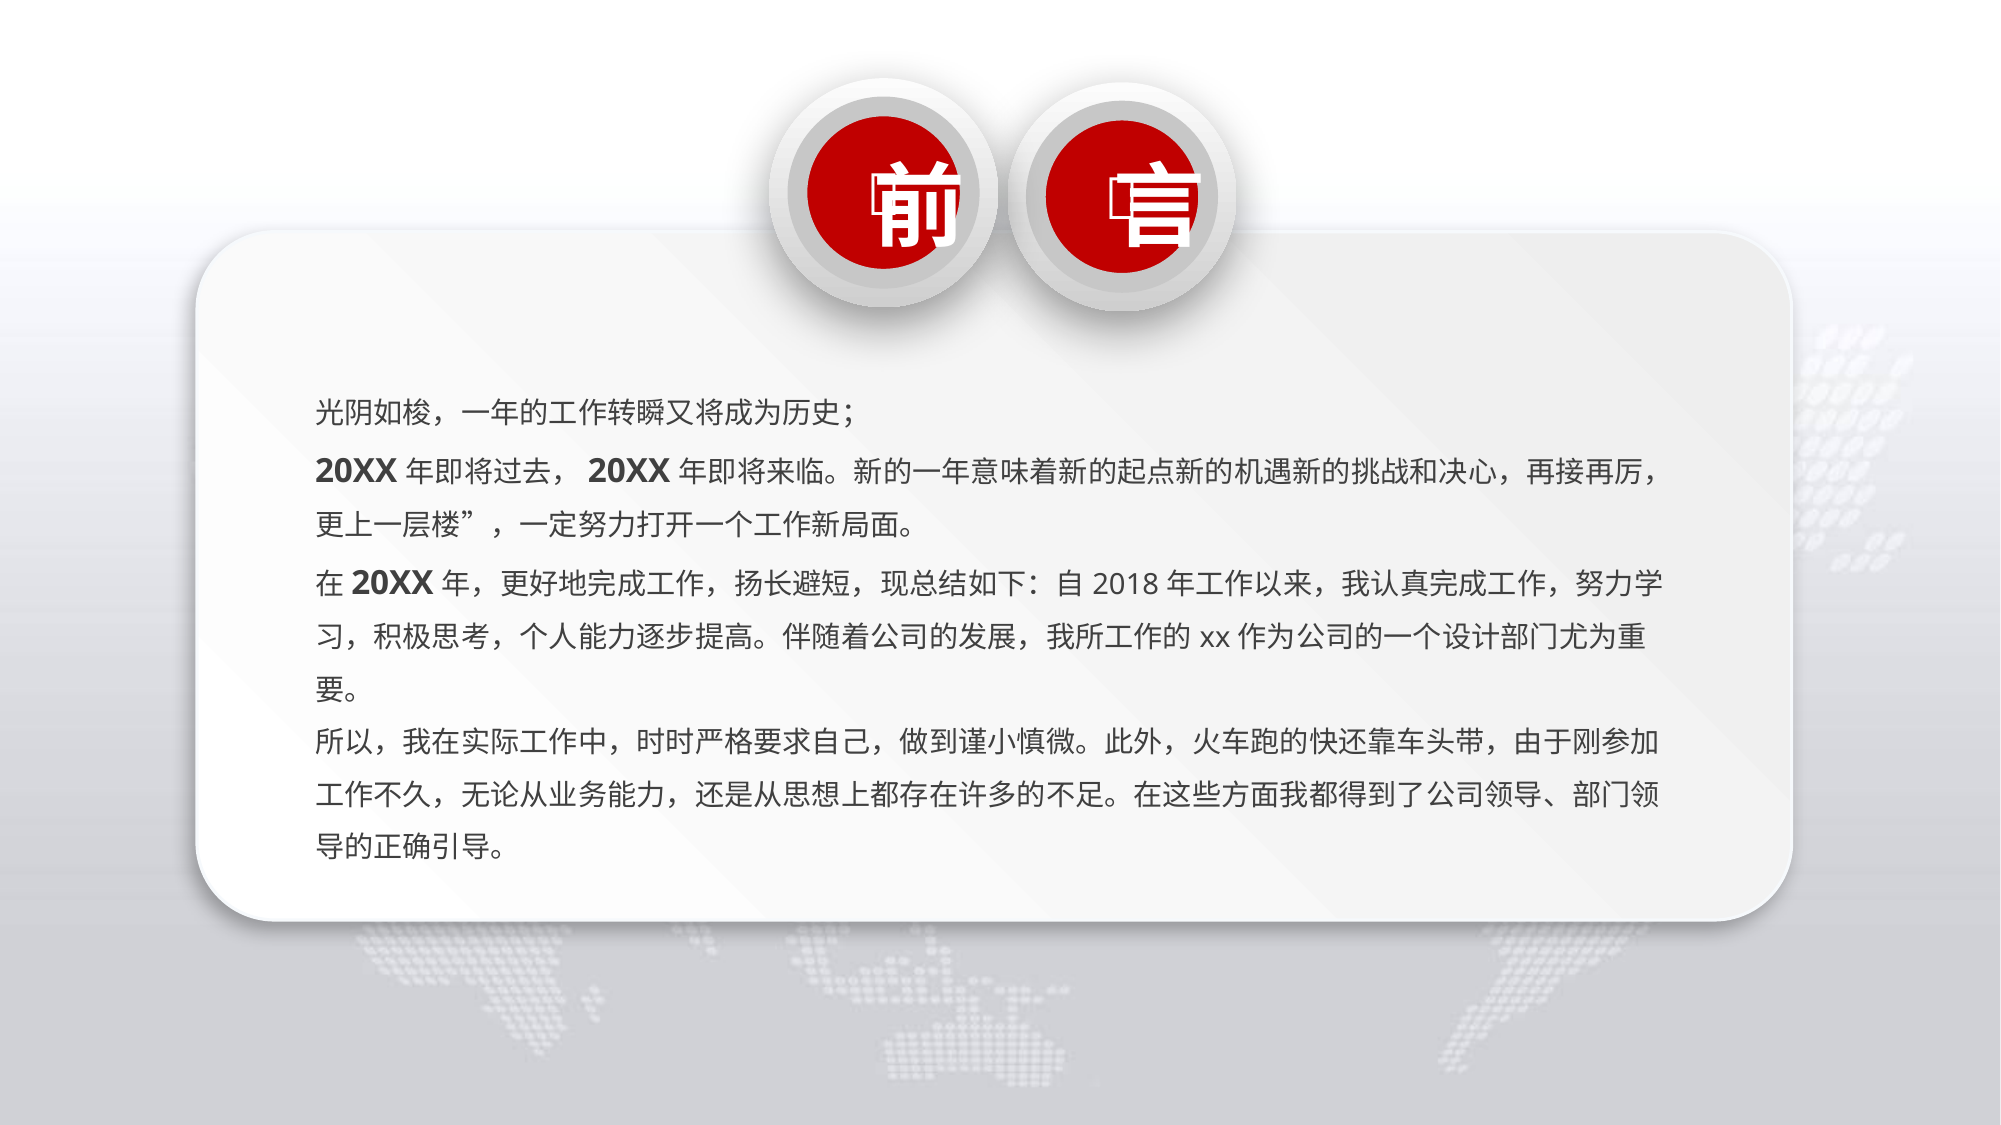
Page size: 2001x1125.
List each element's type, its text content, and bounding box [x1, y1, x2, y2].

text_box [749, 229, 1254, 349]
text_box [768, 77, 999, 308]
picture [0, 0, 2001, 1125]
text_box [194, 229, 1794, 923]
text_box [1007, 82, 1237, 312]
text_box 光阴如梭，一年的工作转瞬又将成为历史； 20XX年即将过去，20XX年即将来临。新的一年意味着新的起点新的机遇新的挑战和决心，再接再厉，更上一层楼”，一定努力打开一个工作新局面。 在20XX年，更好地完成工作，扬长避短，现总结如下：自2018年工作以来，我认真完成工作，努力学习，积极思考，个人能力逐步提高。伴随着公司的发展，我所工作的xx作为公司的一个设计部门尤为重要。 所以，我在实际工作中，时时严格要求自己，做到谨小慎微。此外，火车跑的快还靠车头带，由于刚参加工作不久，无论从业务能力，还是从思想上都存在许多的不足。在这些方面我都得到了公司领导、部门领导的正确引导。 [315, 376, 1676, 864]
